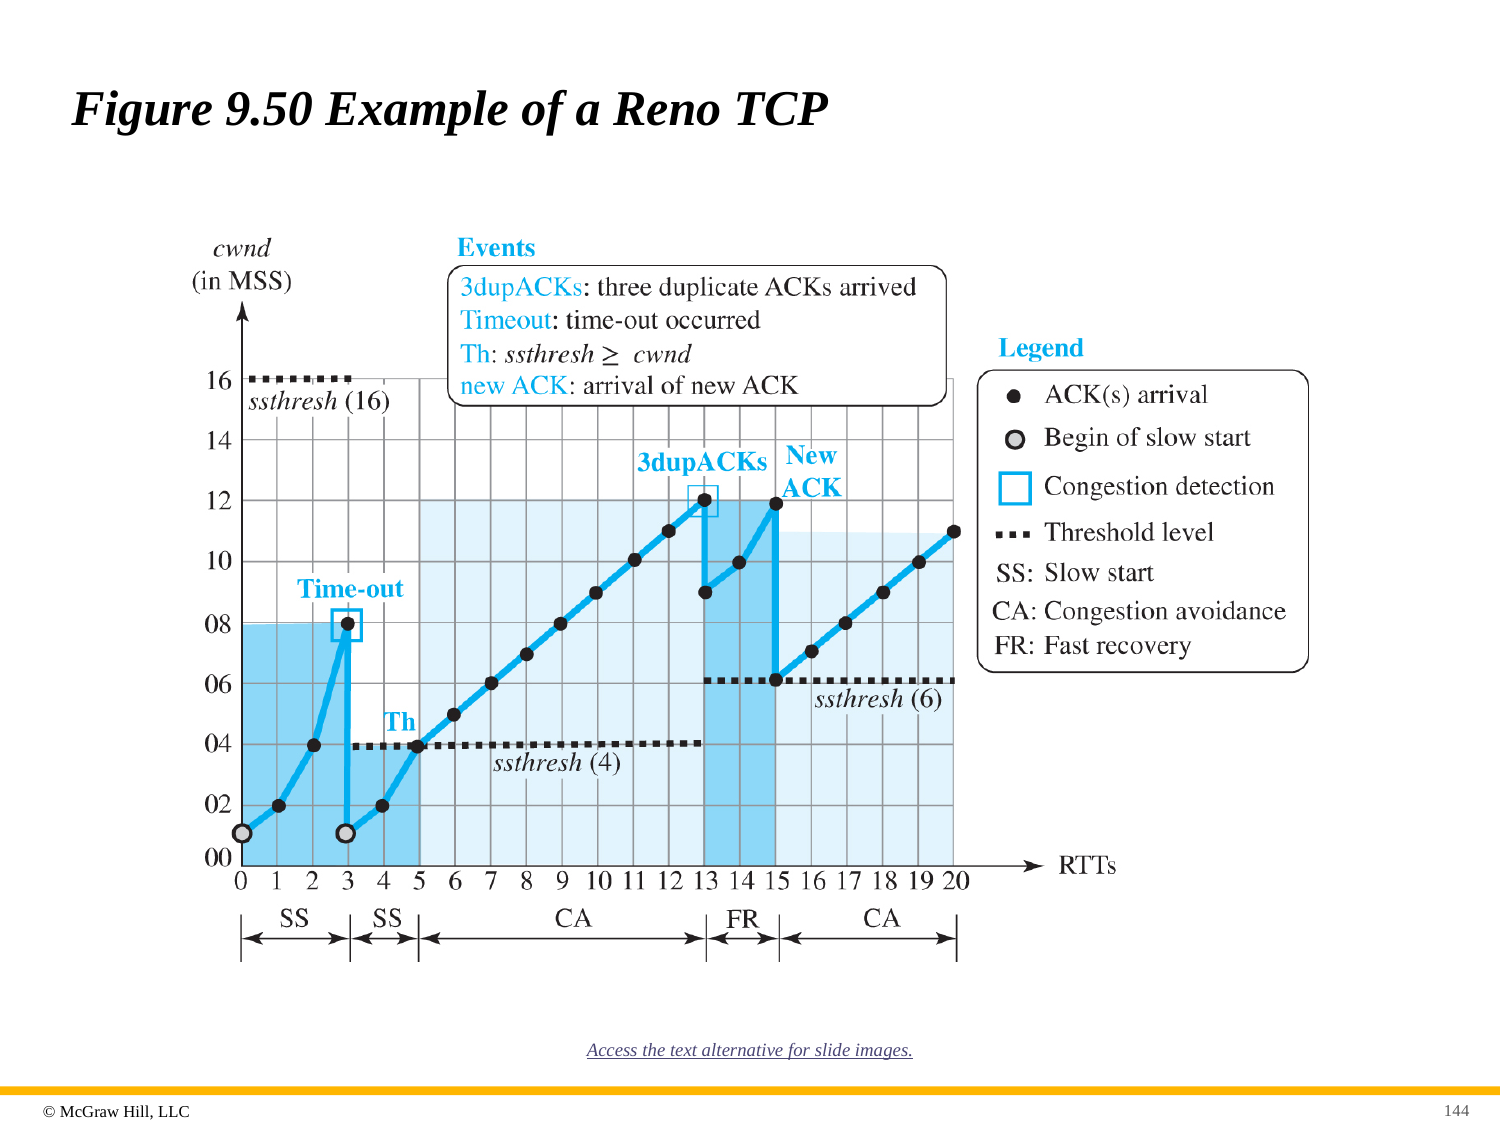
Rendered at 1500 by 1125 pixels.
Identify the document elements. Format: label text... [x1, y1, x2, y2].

title Figure 9.50 Example of a Reno TCP [56, 50, 1444, 162]
list Access the text alternative for slide images. [525, 1033, 975, 1066]
picture [191, 233, 1309, 962]
slide_number 144 [1418, 1096, 1477, 1123]
